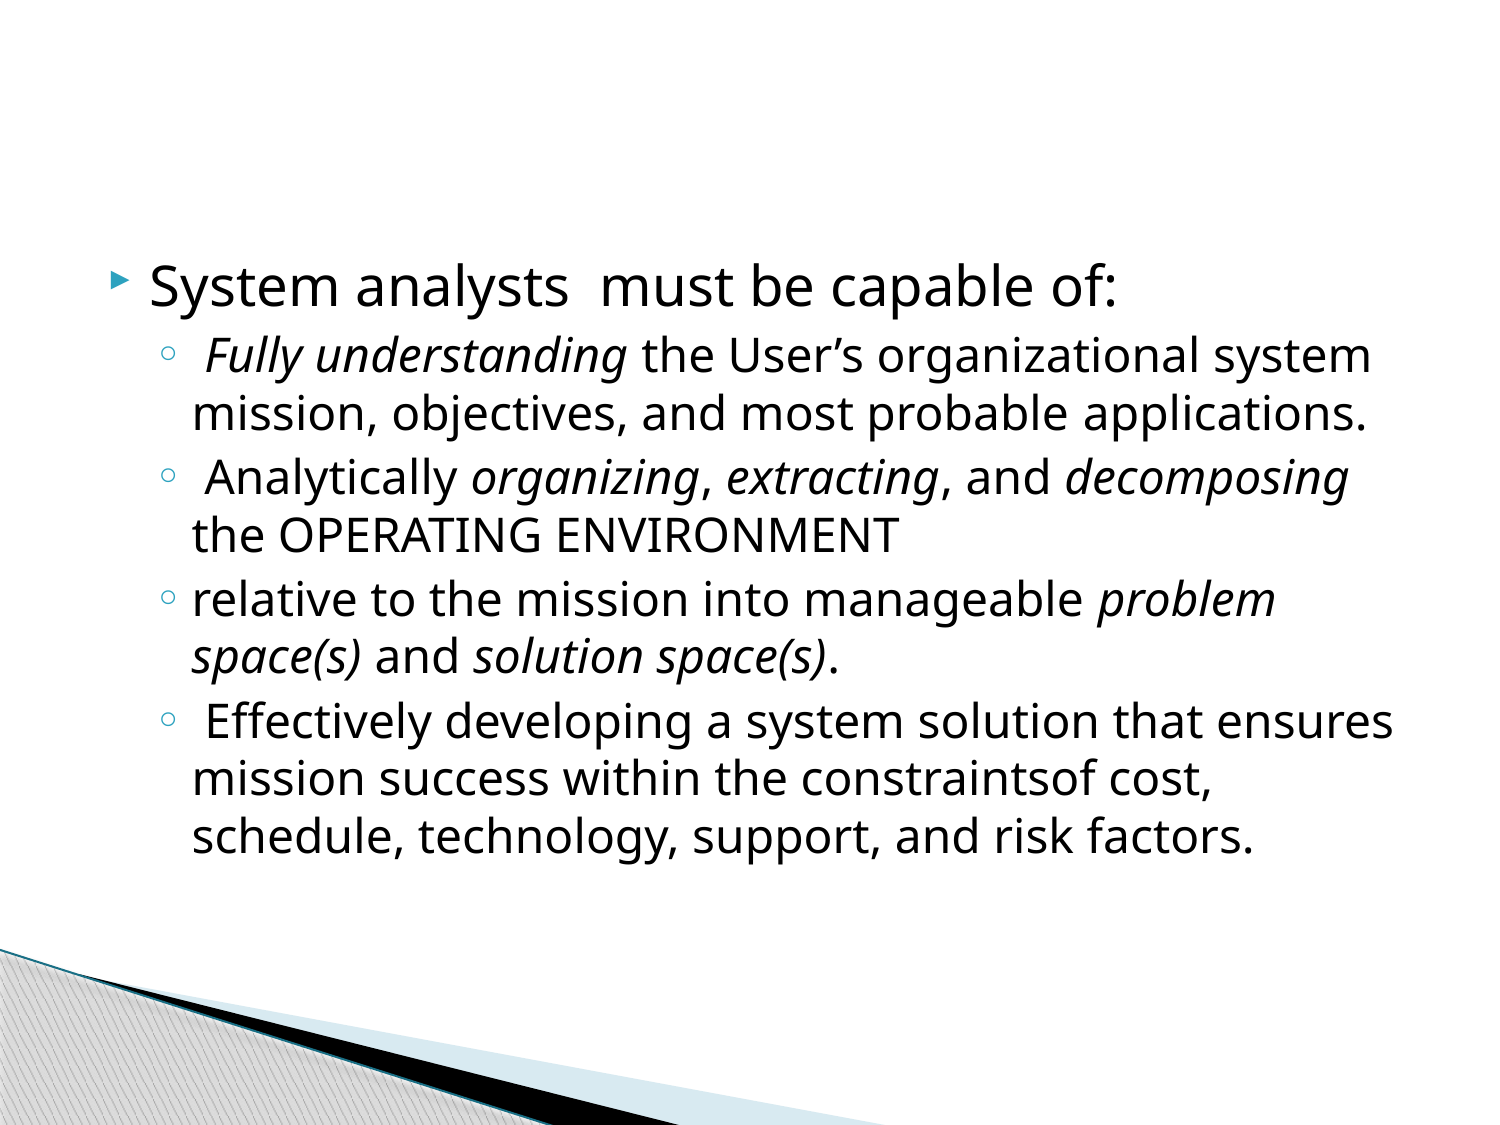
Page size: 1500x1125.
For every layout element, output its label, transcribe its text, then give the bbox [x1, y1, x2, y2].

list System analysts must be capable of: Fully understanding the User’s organizational system mission, objectives, and most probable applications. Analytically organizing, extracting, and decomposing the OPERATING ENVIRONMENT relative to the mission into manageable problem space(s) and solution space(s). Effectively developing a system solution that ensures mission success within the constraintsof cost, schedule, technology, support, and risk factors. [75, 243, 1425, 986]
